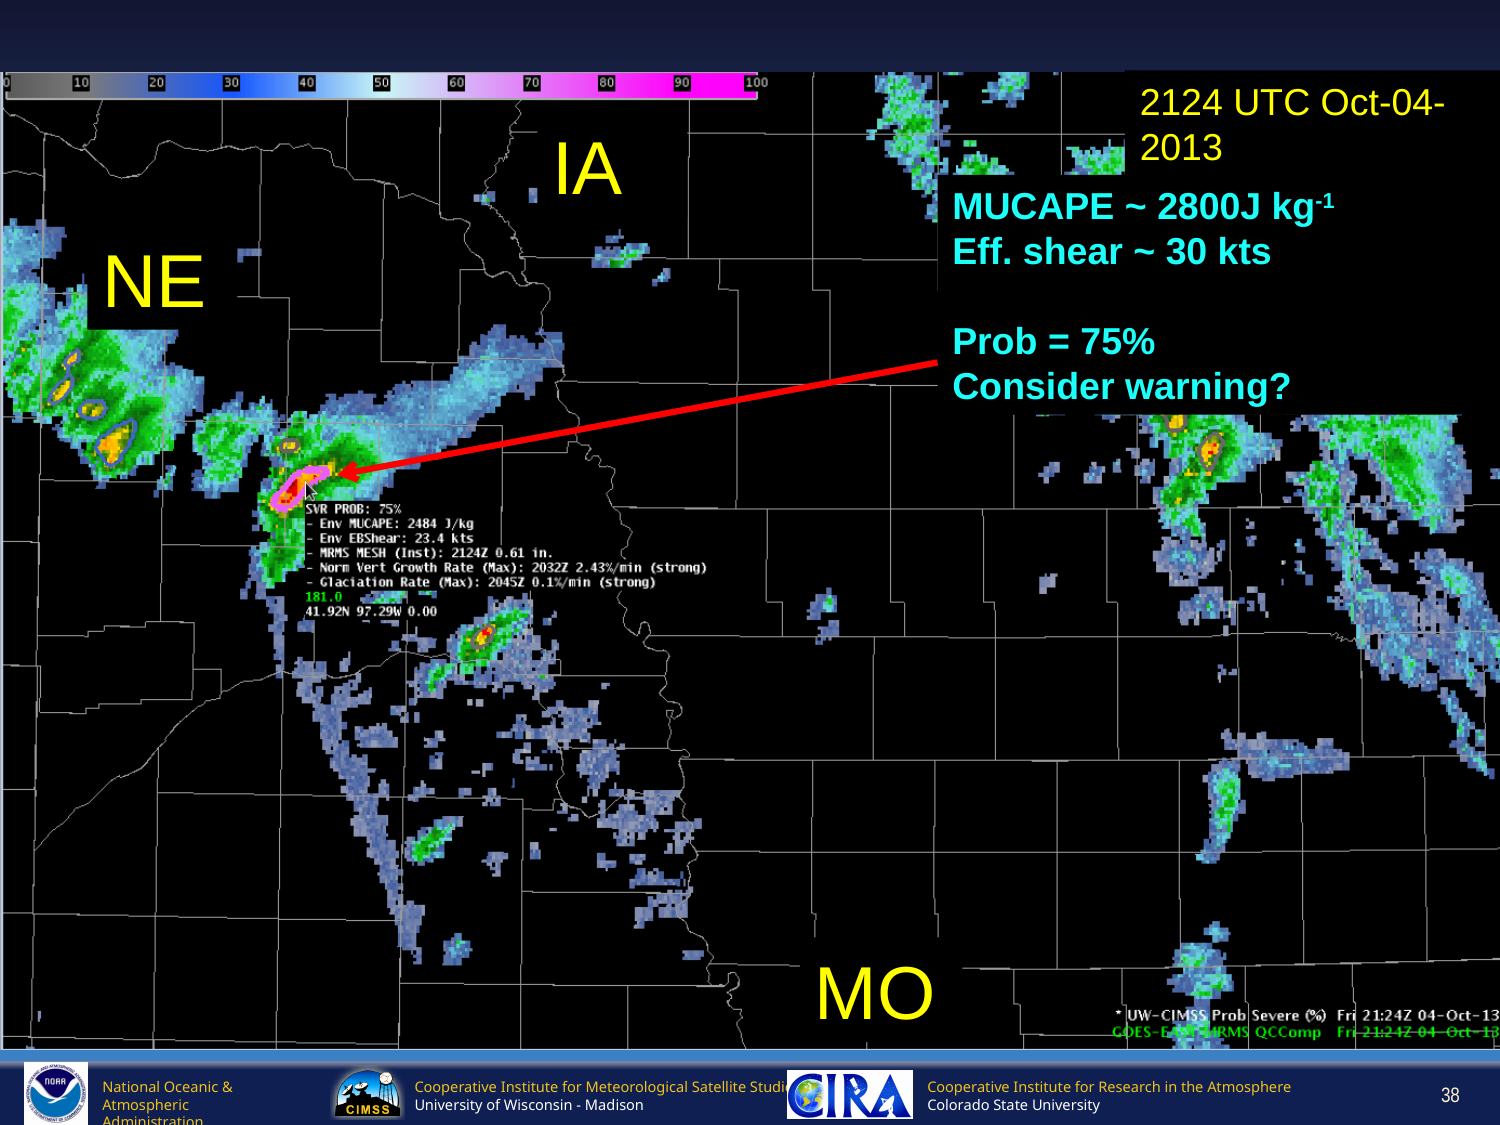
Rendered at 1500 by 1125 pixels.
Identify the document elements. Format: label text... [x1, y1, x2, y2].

picture [330, 1065, 405, 1120]
picture [24, 1062, 88, 1125]
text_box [336, 362, 938, 476]
slide_number 38 [1400, 1074, 1475, 1113]
picture [0, 72, 1500, 1050]
picture [787, 1070, 913, 1119]
